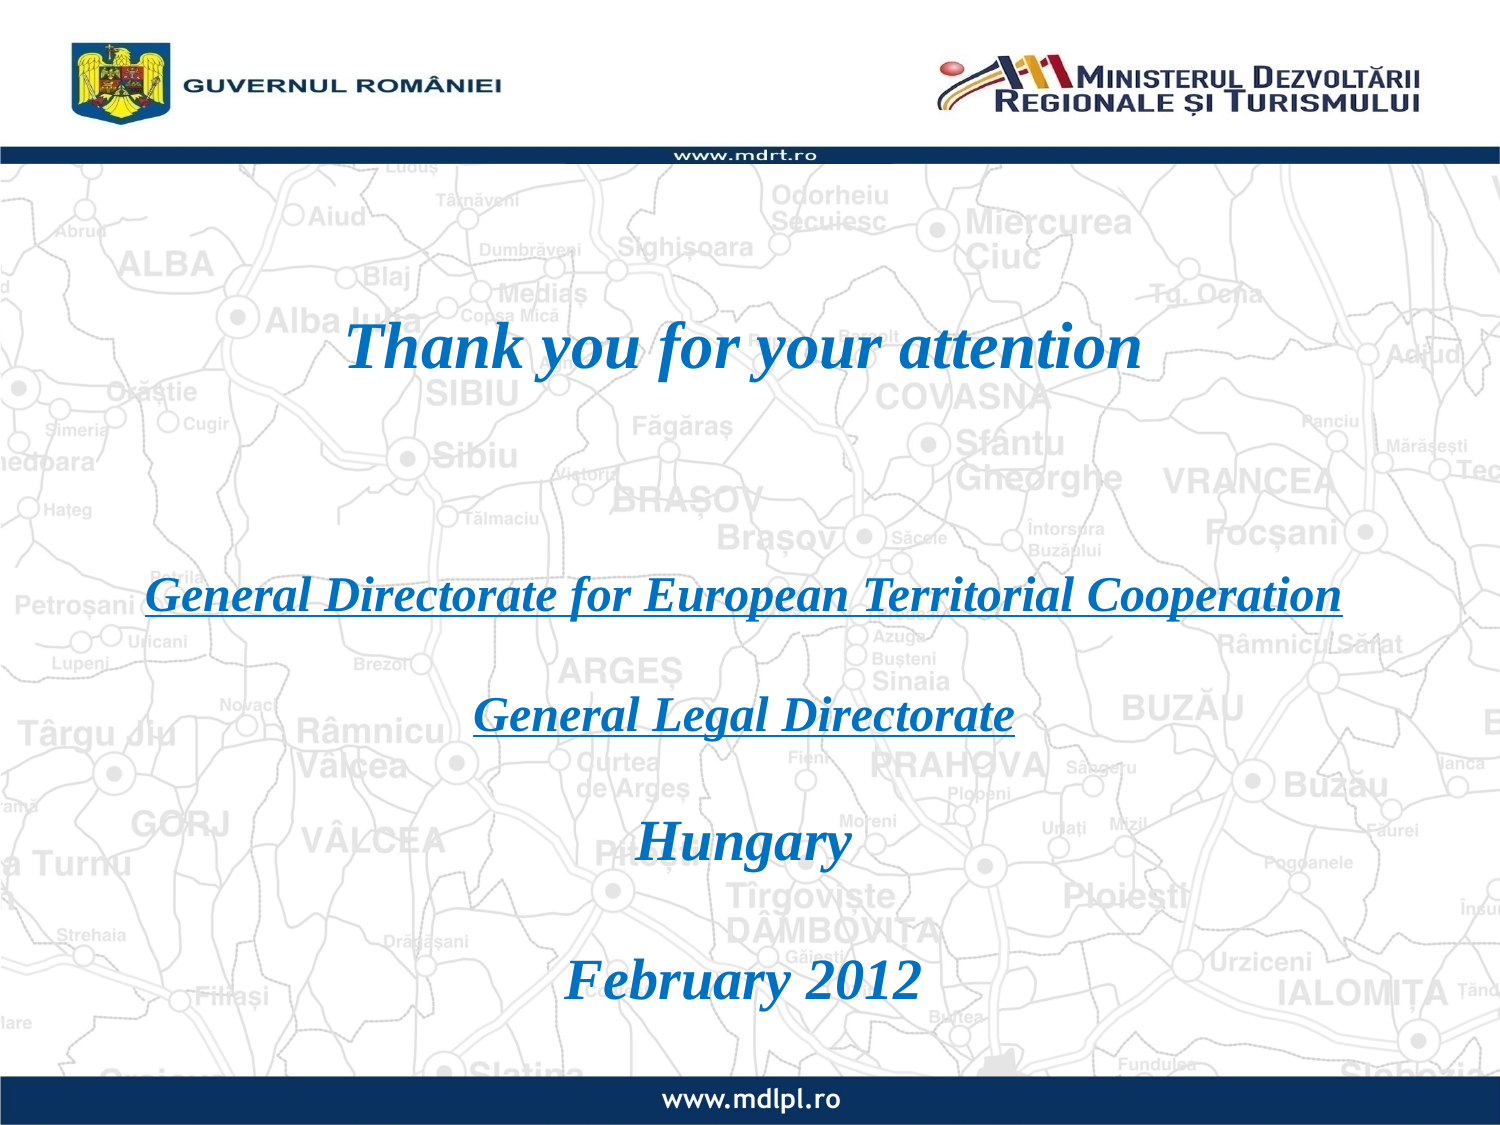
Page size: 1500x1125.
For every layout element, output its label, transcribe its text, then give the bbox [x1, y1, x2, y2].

text_box Thank you for your attention General Directorate for European Territorial Cooperation General Legal Directorate Hungary February 2012 [58, 234, 1430, 1125]
picture [0, 0, 1500, 1125]
